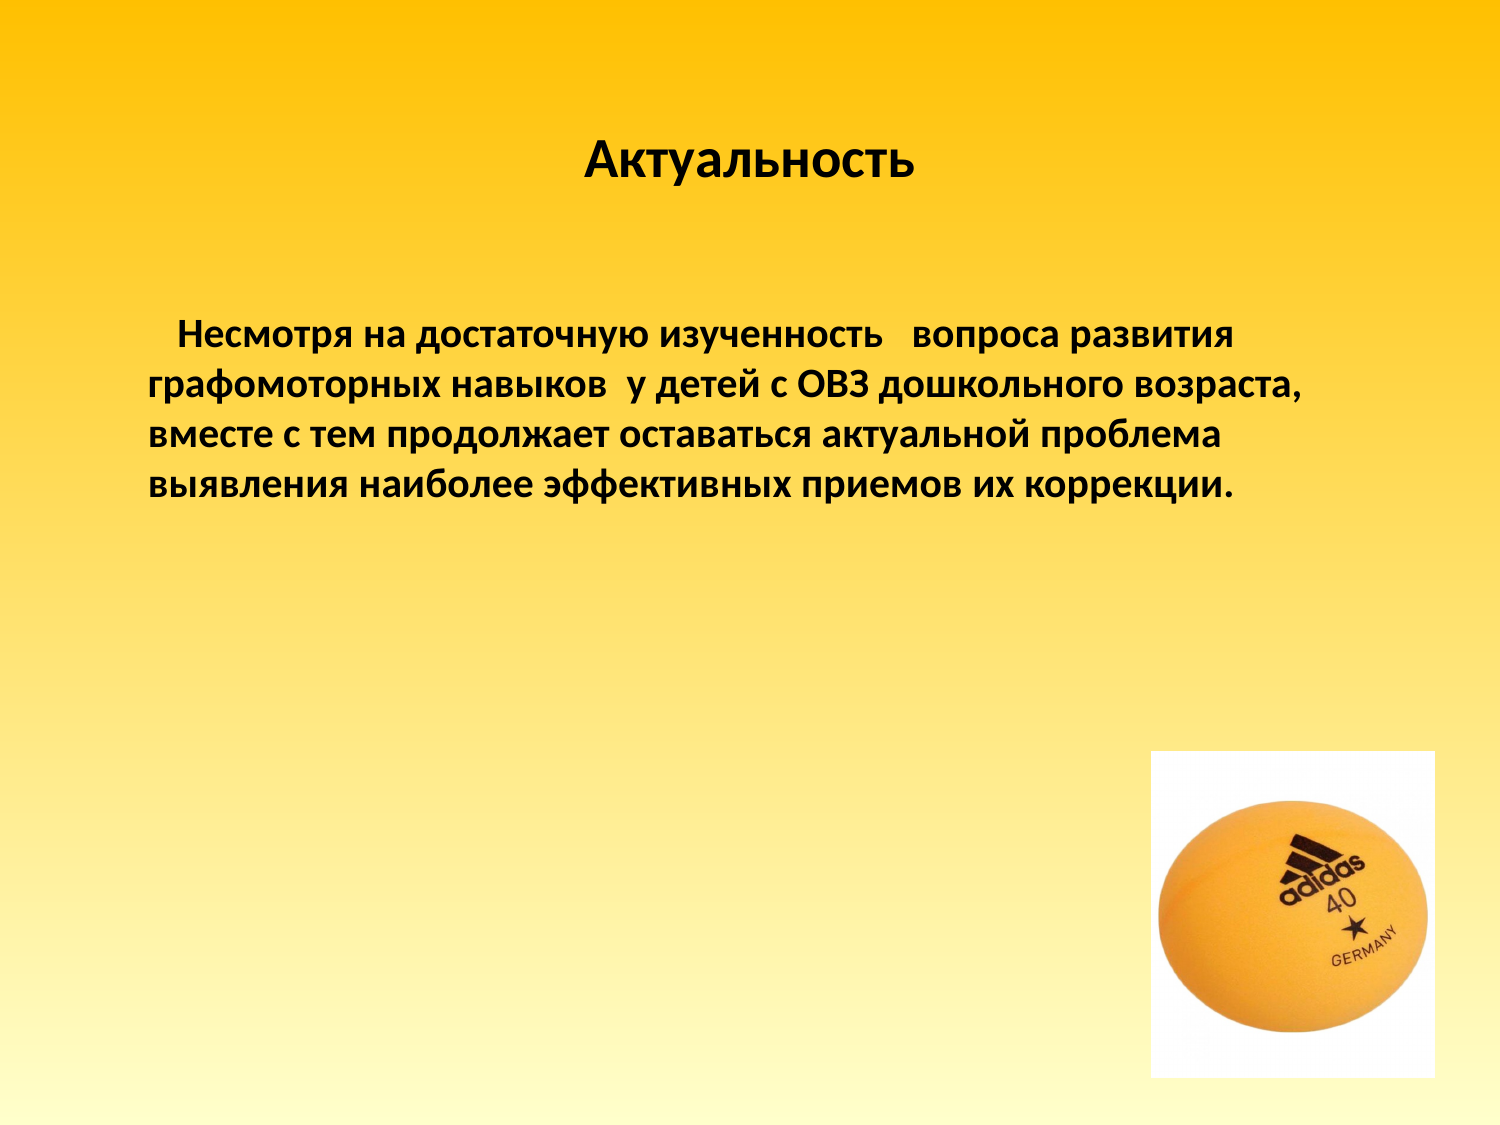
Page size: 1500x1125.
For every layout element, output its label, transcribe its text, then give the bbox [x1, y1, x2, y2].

title Актуальность [75, 45, 1425, 197]
list Несмотря на достаточную изученность вопроса развития графомоторных навыков у детей с ОВЗ дошкольного возраста, вместе с тем продолжает оставаться актуальной проблема выявления наиболее эффективных приемов их коррекции. [76, 273, 1412, 846]
picture [1151, 751, 1436, 1078]
